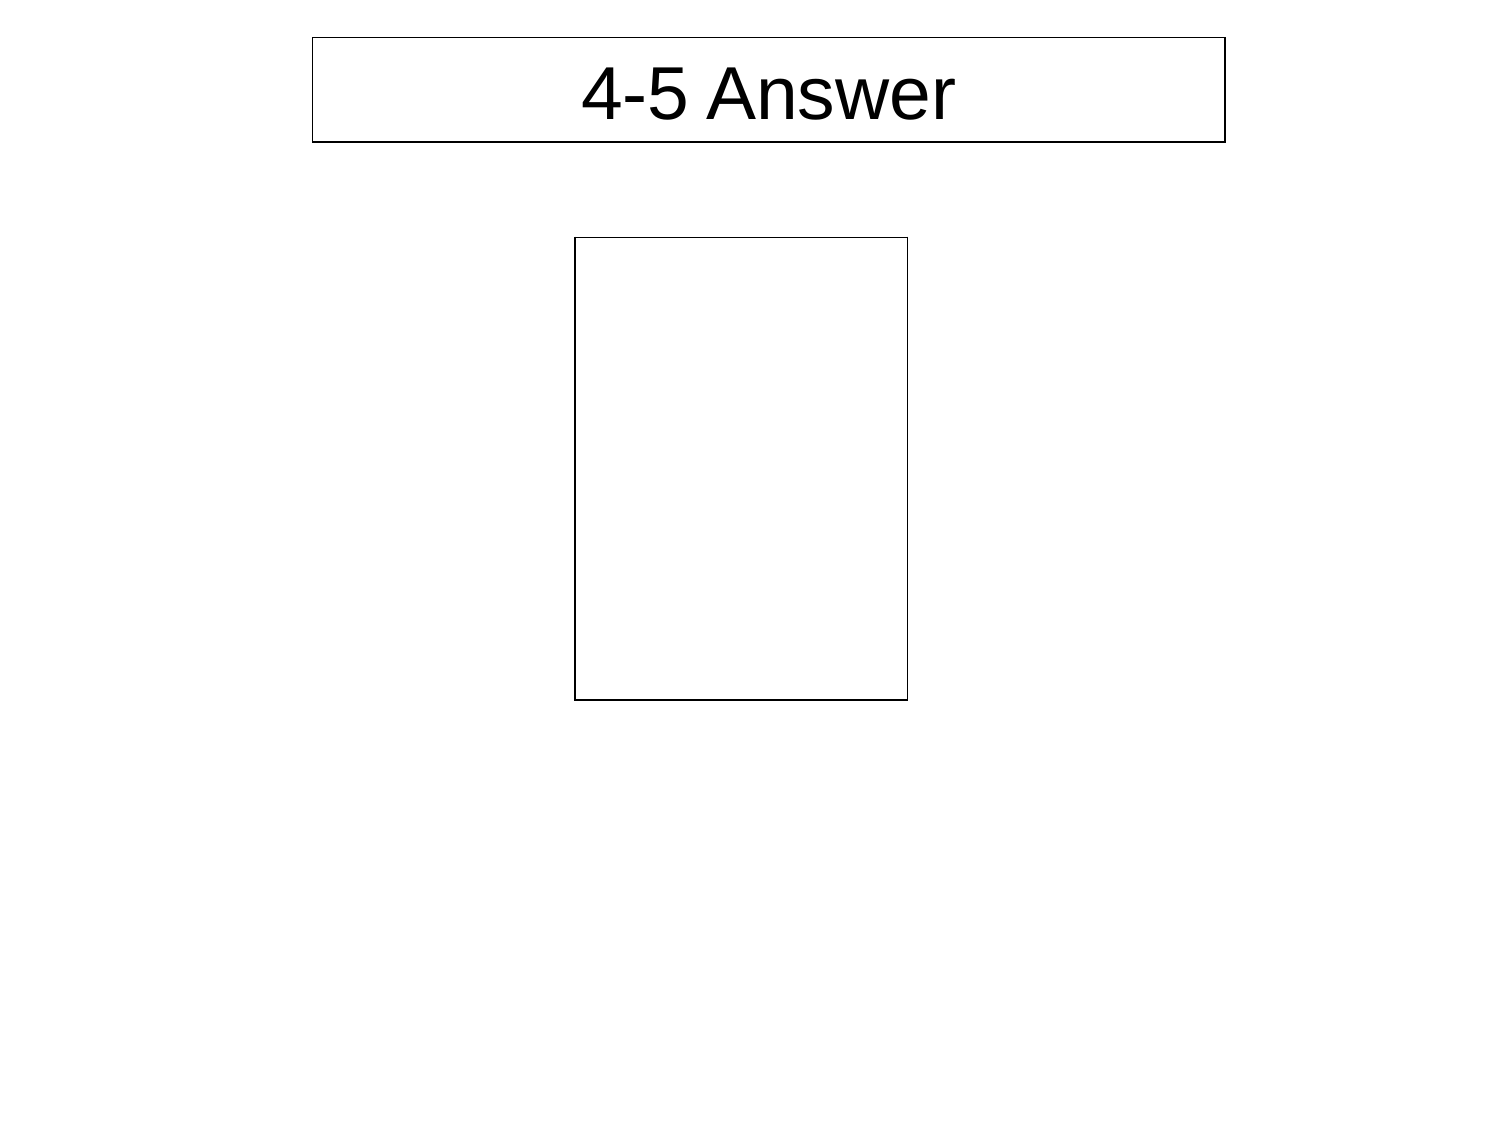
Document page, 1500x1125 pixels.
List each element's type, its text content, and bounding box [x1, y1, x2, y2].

text_box 4-5 Answer [312, 37, 1225, 143]
